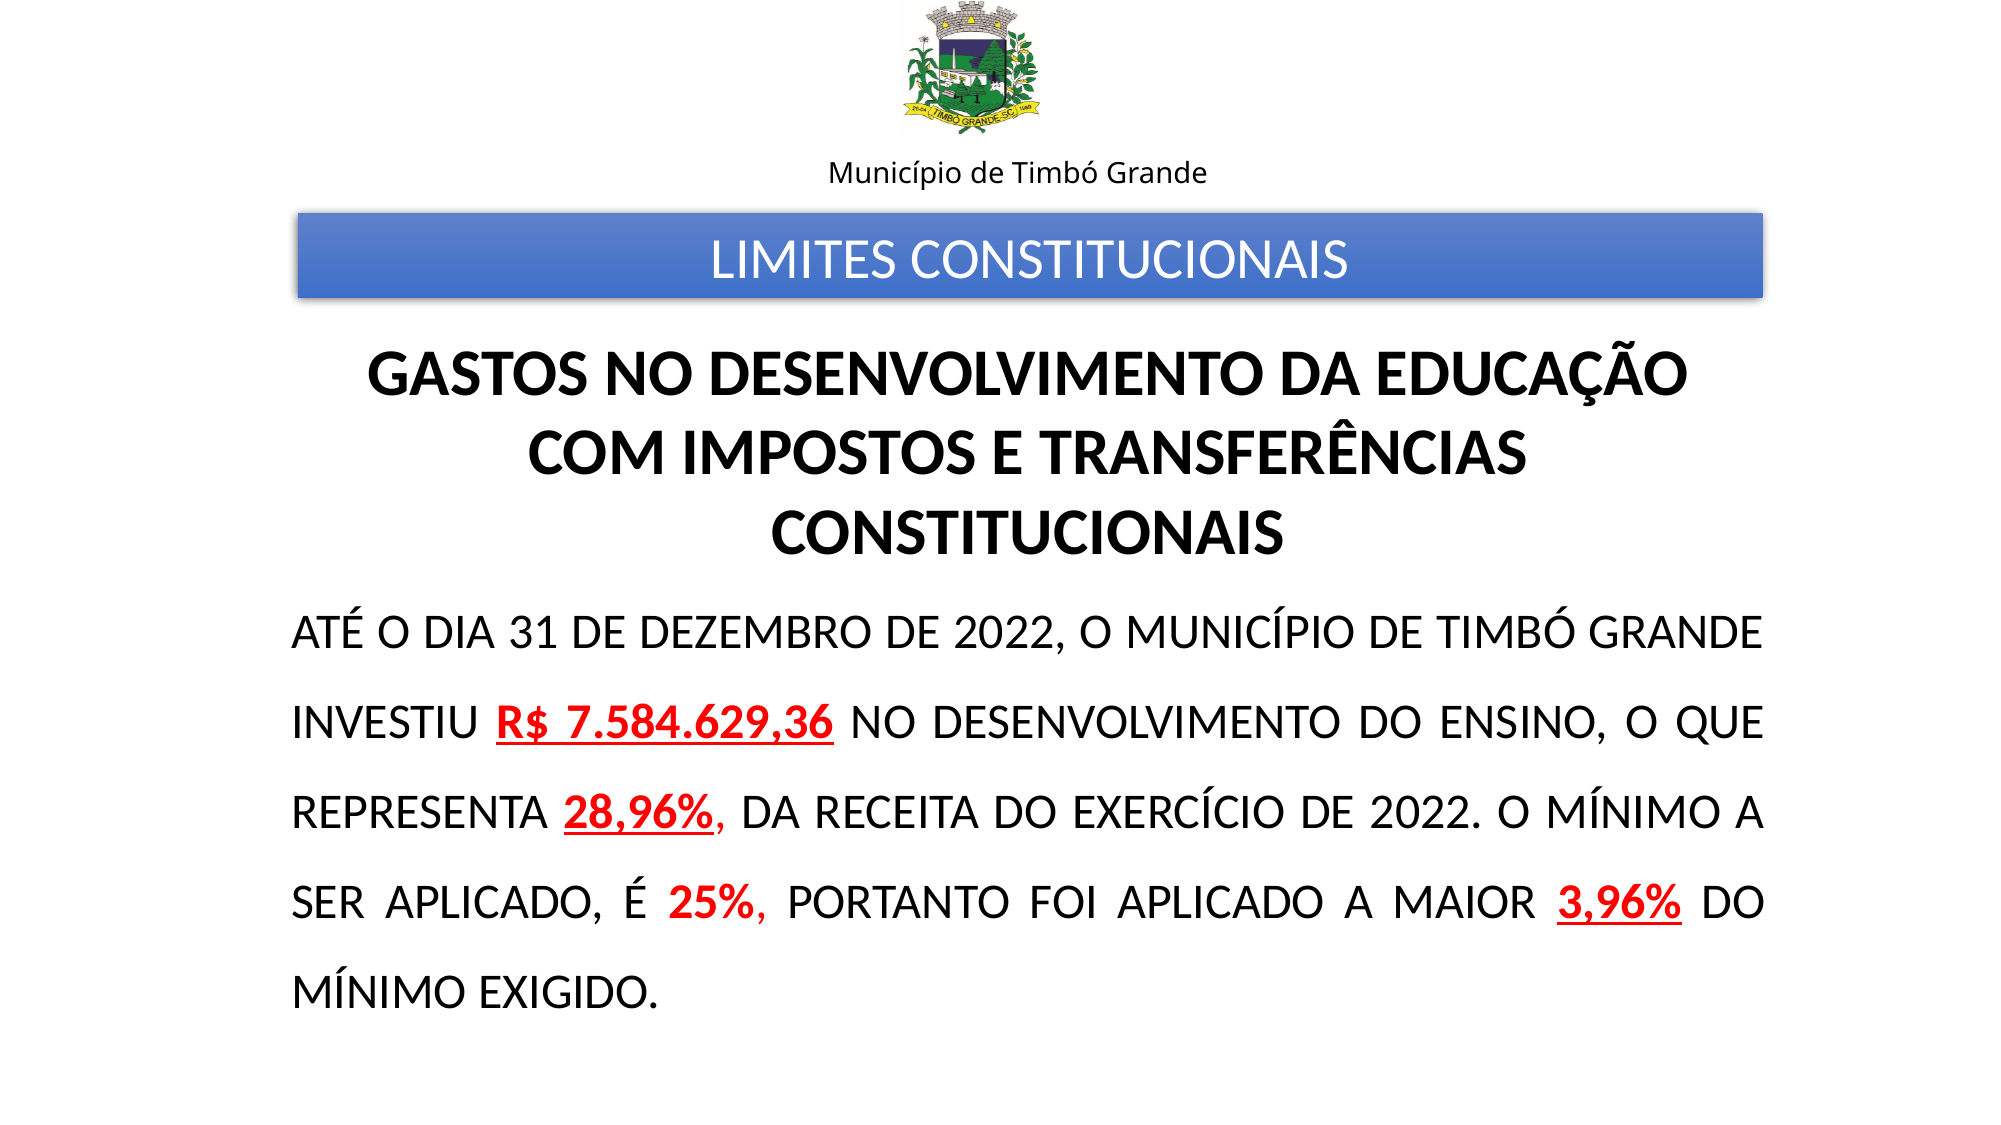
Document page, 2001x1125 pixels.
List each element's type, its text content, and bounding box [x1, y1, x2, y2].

text_box LIMITES CONSTITUCIONAIS [297, 213, 1763, 298]
text_box [106, 65, 2000, 226]
picture [903, 0, 1040, 135]
text_box GASTOS NO DESENVOLVIMENTO DA EDUCAÇÃO COM IMPOSTOS E TRANSFERÊNCIAS CONSTITUCIONAIS ATÉ O DIA 31 DE DEZEMBRO DE 2022, O MUNICÍPIO DE TIMBÓ GRANDE INVESTIU R$ 7.584.629,36 NO DESENVOLVIMENTO DO ENSINO, O QUE REPRESENTA 28,96%, DA RECEITA DO EXERCÍCIO DE 2022. O MÍNIMO A SER APLICADO, É 25%, PORTANTO FOI APLICADO A MAIOR 3,96% DO MÍNIMO EXIGIDO. [276, 320, 1781, 1026]
text_box Município de Timbó Grande [813, 147, 1633, 233]
